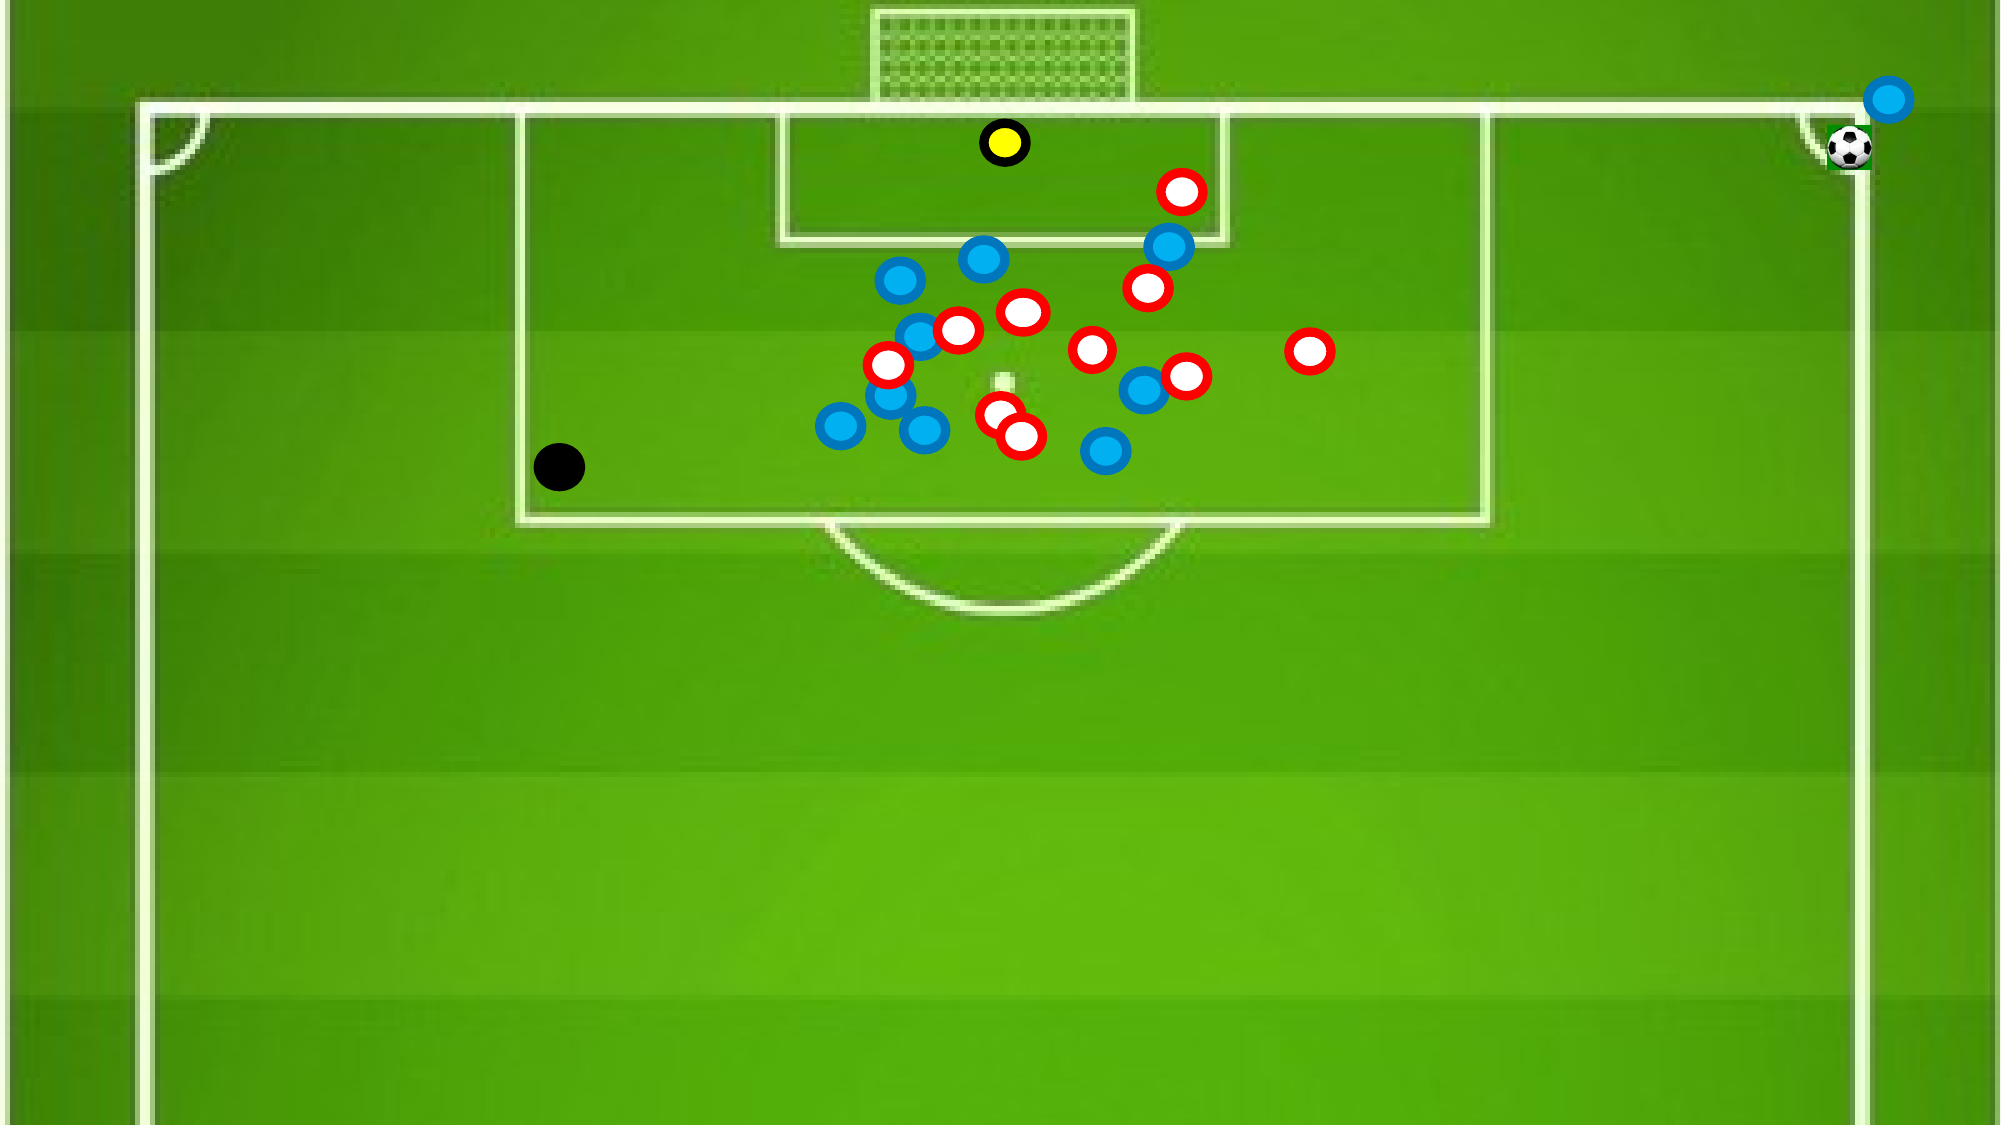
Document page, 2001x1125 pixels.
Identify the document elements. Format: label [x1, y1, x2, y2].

text_box [1145, 225, 1193, 269]
text_box [817, 404, 864, 448]
text_box [1286, 329, 1334, 373]
picture [0, 0, 2001, 1125]
text_box [977, 393, 1024, 437]
text_box [901, 408, 948, 452]
text_box [897, 315, 942, 359]
text_box [1082, 429, 1130, 473]
text_box [536, 445, 583, 489]
text_box [981, 121, 1029, 165]
text_box [877, 259, 924, 303]
text_box [935, 308, 982, 353]
text_box [865, 343, 912, 387]
text_box [1124, 266, 1172, 310]
text_box [1865, 78, 1912, 122]
text_box [1121, 368, 1168, 412]
text_box [867, 379, 915, 418]
text_box [1163, 354, 1210, 398]
text_box [998, 414, 1045, 459]
text_box [960, 237, 1008, 281]
text_box [1070, 328, 1115, 372]
text_box [998, 290, 1049, 335]
text_box [1158, 170, 1206, 214]
